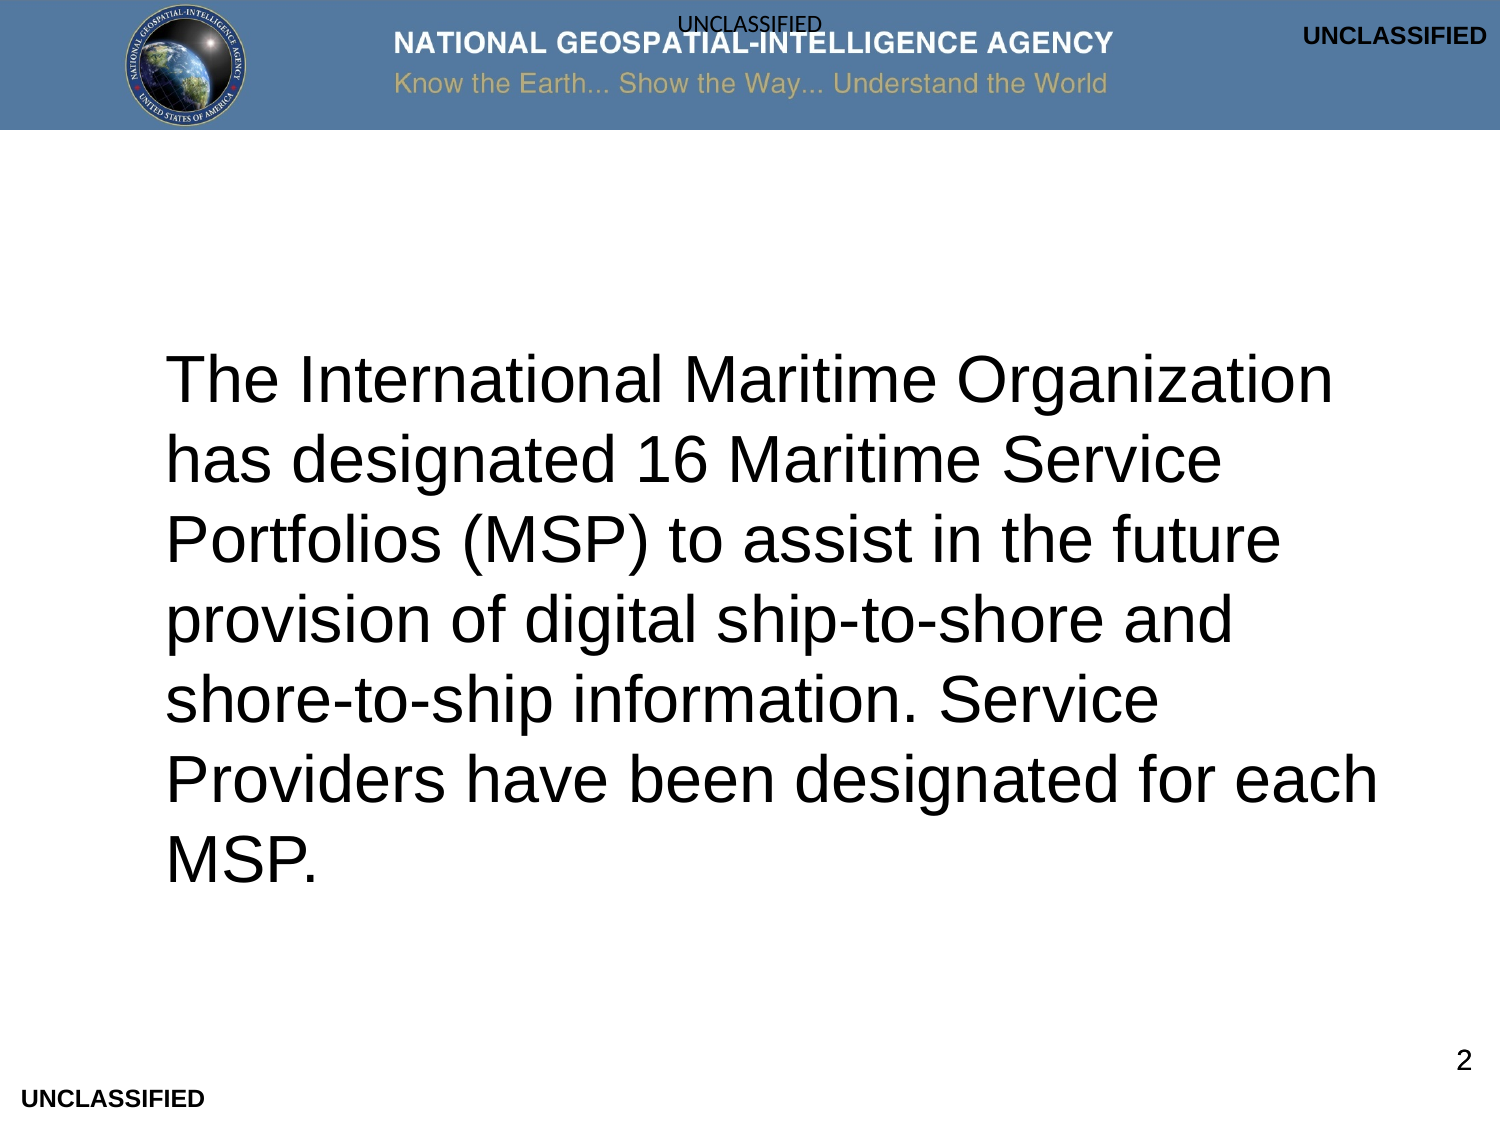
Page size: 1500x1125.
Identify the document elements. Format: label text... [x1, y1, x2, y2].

picture [0, 0, 1500, 130]
text_box 2 [1137, 1034, 1488, 1113]
text_box UNCLASSIFIED [983, 19, 1488, 50]
text_box UNCLASSIFIED [20, 1082, 525, 1113]
list The International Maritime Organization has designated 16 Maritime Service Portfolios (MSP) to assist in the future provision of digital ship-to-shore and shore-to-ship information. Service Providers have been designated for each MSP. [112, 328, 1426, 901]
